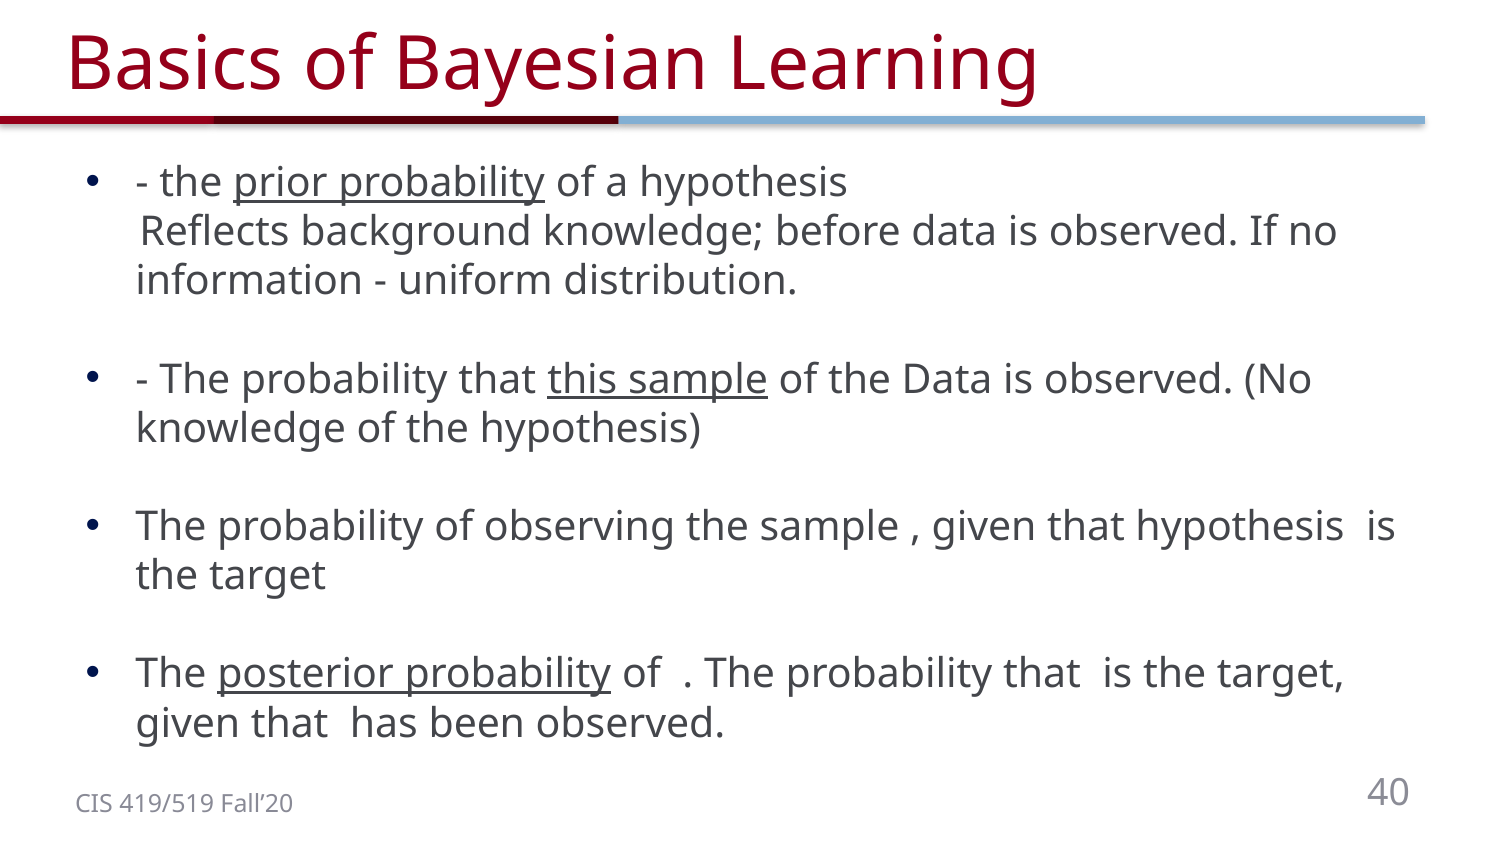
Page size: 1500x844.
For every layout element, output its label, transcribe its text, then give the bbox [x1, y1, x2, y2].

slide_number 40 [1074, 770, 1425, 816]
title Basics of Bayesian Learning [50, 2, 1401, 117]
